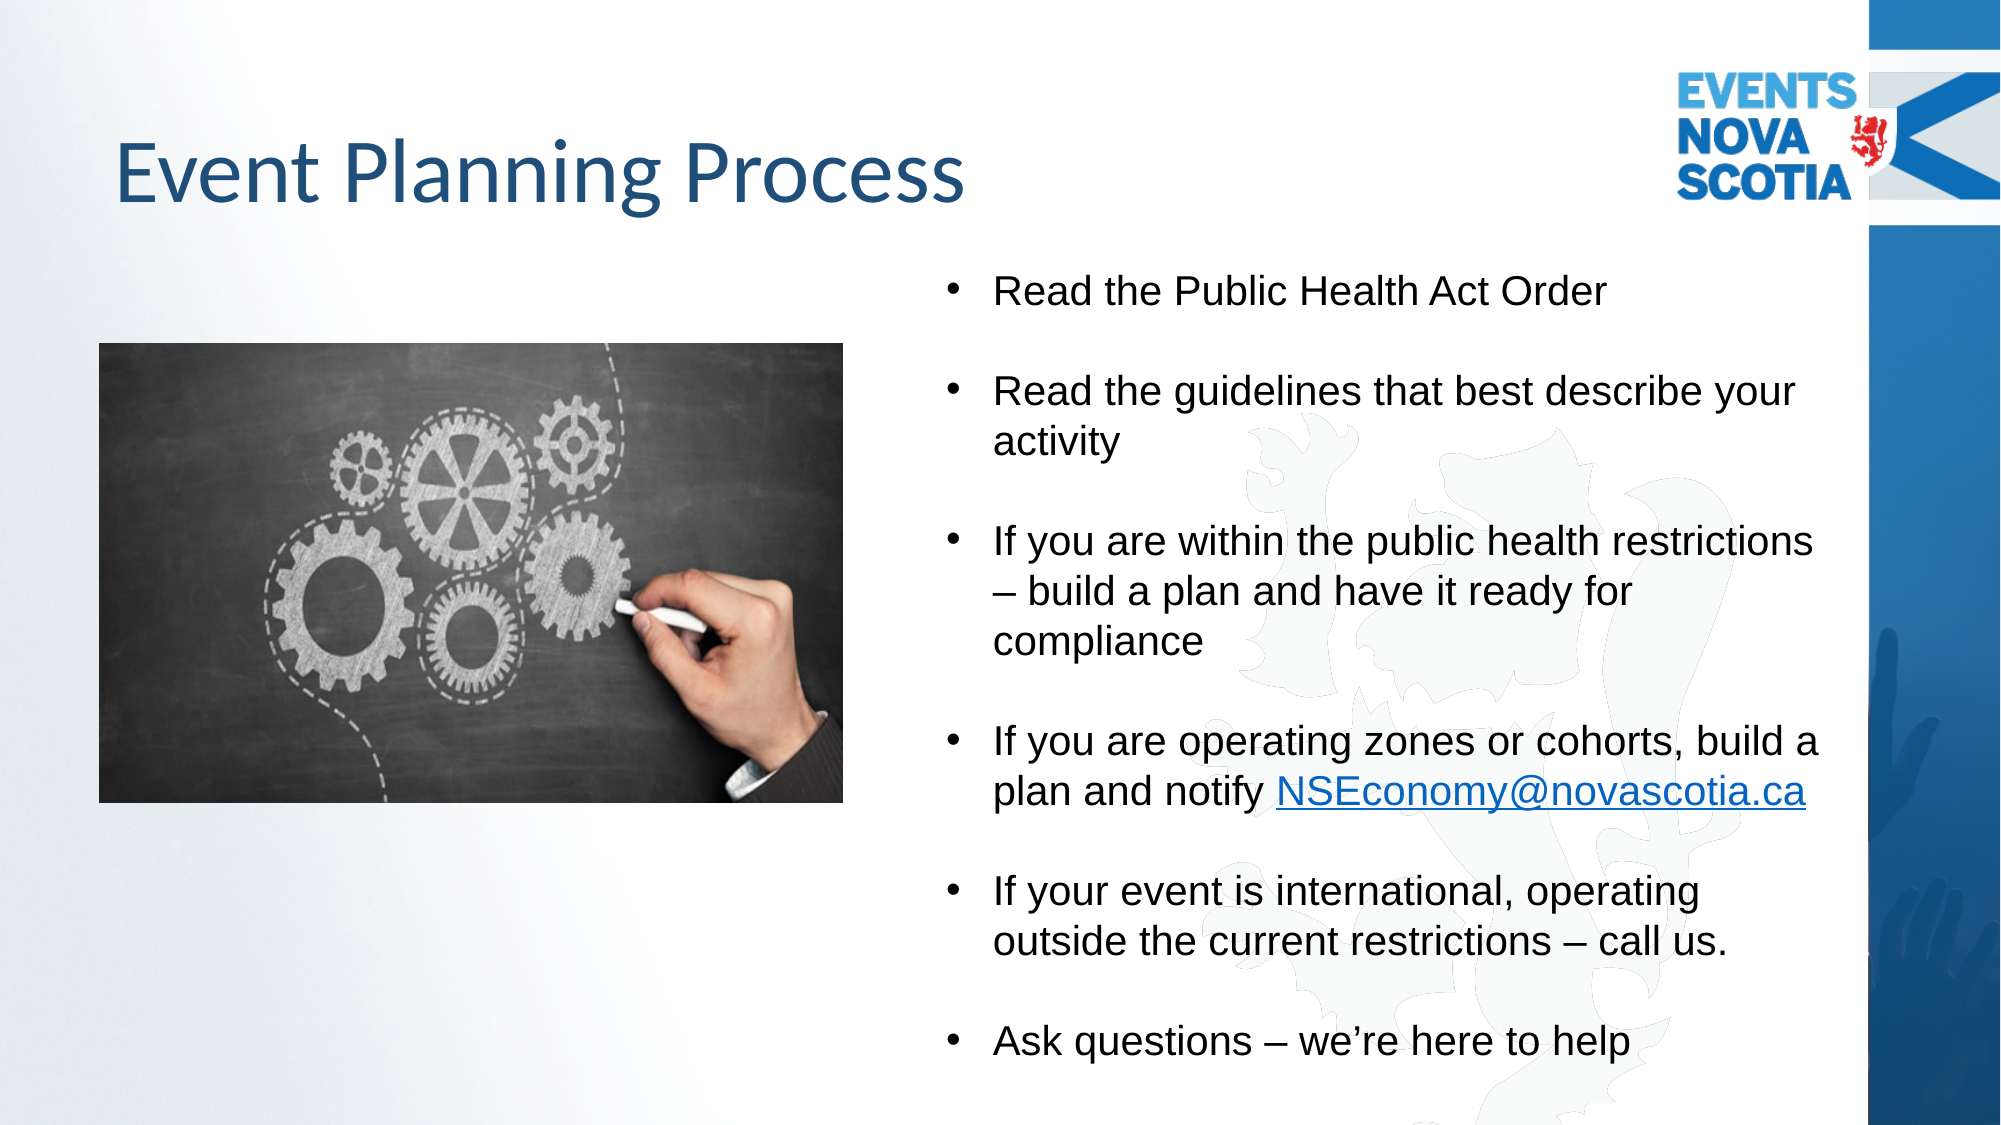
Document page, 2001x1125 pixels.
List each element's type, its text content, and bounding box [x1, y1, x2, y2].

picture [1654, 0, 2001, 1125]
title Event Planning Process [99, 99, 1825, 248]
text_box Read the Public Health Act Order Read the guidelines that best describe your activity If you are within the public health restrictions – build a plan and have it ready for compliance If you are operating zones or cohorts, build a plan and notify NSEconomy@novascotia.ca If your event is international, operating outside the current restrictions – call us. Ask questions – we’re here to help [931, 256, 1840, 1122]
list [99, 343, 843, 803]
